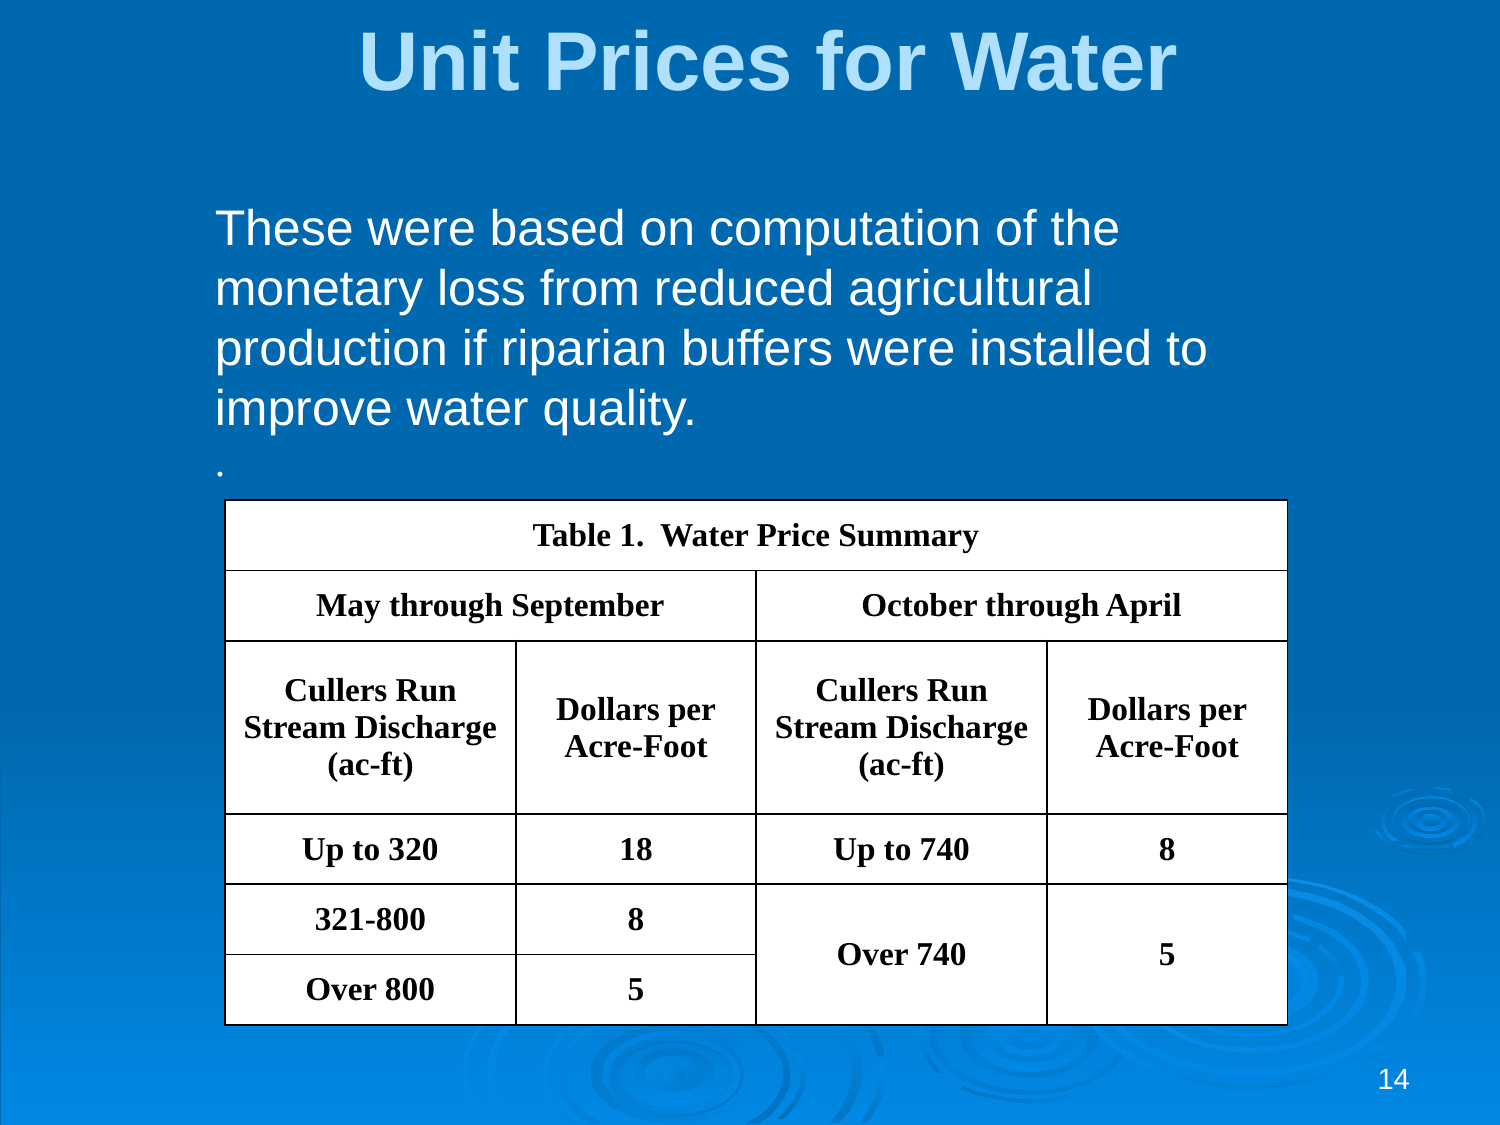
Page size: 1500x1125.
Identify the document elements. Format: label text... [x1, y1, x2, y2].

table_cell Over 740 [757, 885, 1046, 1024]
slide_number 14 [1074, 1024, 1426, 1103]
table_cell 18 [517, 815, 755, 883]
table_cell 5 [517, 955, 755, 1024]
table_header Table 1. Water Price Summary [226, 501, 1287, 570]
table_cell 5 [1048, 885, 1287, 1024]
table_cell 8 [1048, 815, 1287, 883]
table_cell Dollars per Acre-Foot [517, 642, 755, 813]
table_cell May through September [226, 571, 755, 640]
table_cell Over 800 [226, 955, 515, 1024]
table_cell October through April [757, 571, 1287, 640]
table_cell Cullers Run Stream Discharge (ac-ft) [757, 642, 1046, 813]
table_cell 8 [517, 885, 755, 954]
table_cell Dollars per Acre-Foot [1048, 642, 1287, 813]
table_cell Up to 740 [757, 815, 1046, 883]
table_cell Up to 320 [226, 815, 515, 883]
table_cell Cullers Run Stream Discharge (ac-ft) [226, 642, 515, 813]
text_box Unit Prices for Water [99, 0, 1438, 115]
table_cell 321-800 [226, 885, 515, 954]
text_box These were based on computation of the monetary loss from reduced agricultural production if riparian buffers were installed to improve water quality. . [199, 187, 1325, 493]
